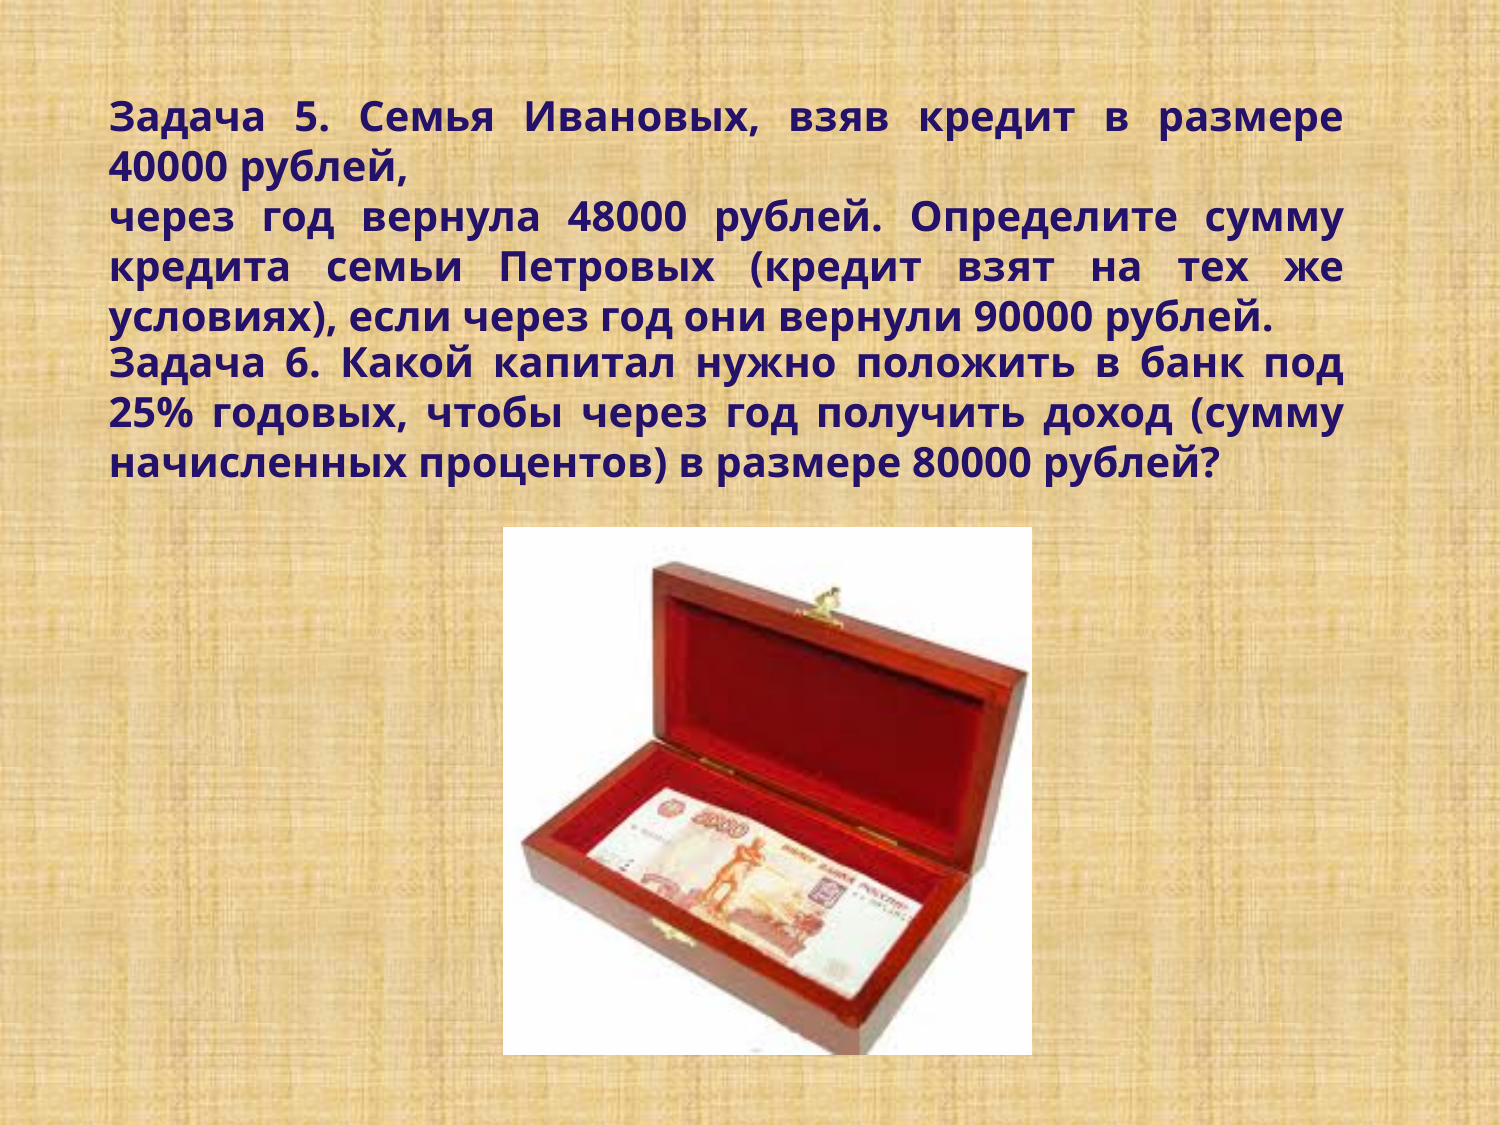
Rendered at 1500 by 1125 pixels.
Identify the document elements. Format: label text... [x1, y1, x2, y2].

picture [0, 0, 1500, 1125]
text_box Задача 6. Какой капитал нужно положить в банк под 25% годовых, чтобы через год получить доход (сумму начисленных процентов) в размере 80000 рублей? [93, 328, 1360, 493]
text_box Задача 5. Семья Ивановых, взяв кредит в размере 40000 рублей, через год вернула 48000 рублей. Определите сумму кредита семьи Петровых (кредит взят на тех же условиях), если через год они вернули 90000 рублей. [93, 82, 1360, 328]
